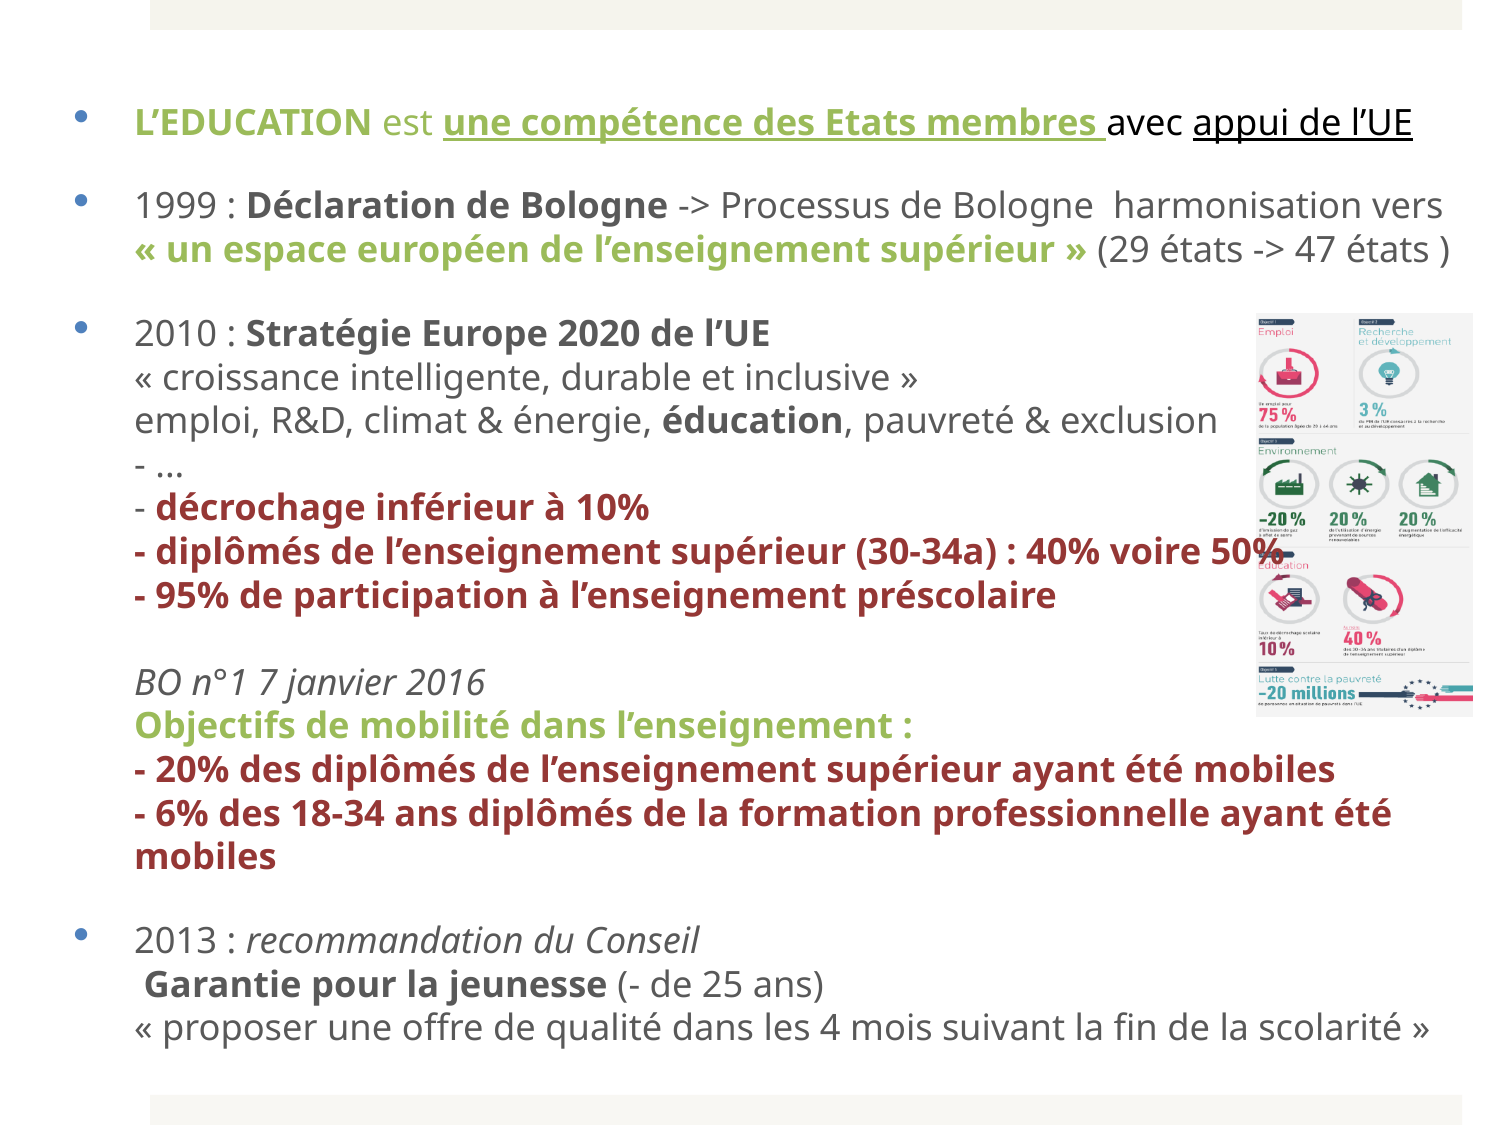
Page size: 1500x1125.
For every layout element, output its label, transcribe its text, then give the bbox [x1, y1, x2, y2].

picture [1255, 312, 1473, 718]
list L’EDUCATION est une compétence des Etats membres avec appui de l’UE 1999 : Déclaration de Bologne -> Processus de Bologne harmonisation vers « un espace européen de l’enseignement supérieur » (29 états -> 47 états ) 2010 : Stratégie Europe 2020 de l’UE « croissance intelligente, durable et inclusive » emploi, R&D, climat & énergie, éducation, pauvreté & exclusion - ... - décrochage inférieur à 10% - diplômés de l’enseignement supérieur (30-34a) : 40% voire 50% - 95% de participation à l’enseignement préscolaire BO n°1 7 janvier 2016 Objectifs de mobilité dans l’enseignement : - 20% des diplômés de l’enseignement supérieur ayant été mobiles - 6% des 18-34 ans diplômés de la formation professionnelle ayant été mobiles 2013 : recommandation du Conseil Garantie pour la jeunesse (- de 25 ans) « proposer une offre de qualité dans les 4 mois suivant la fin de la scolarité » [60, 91, 1473, 1074]
